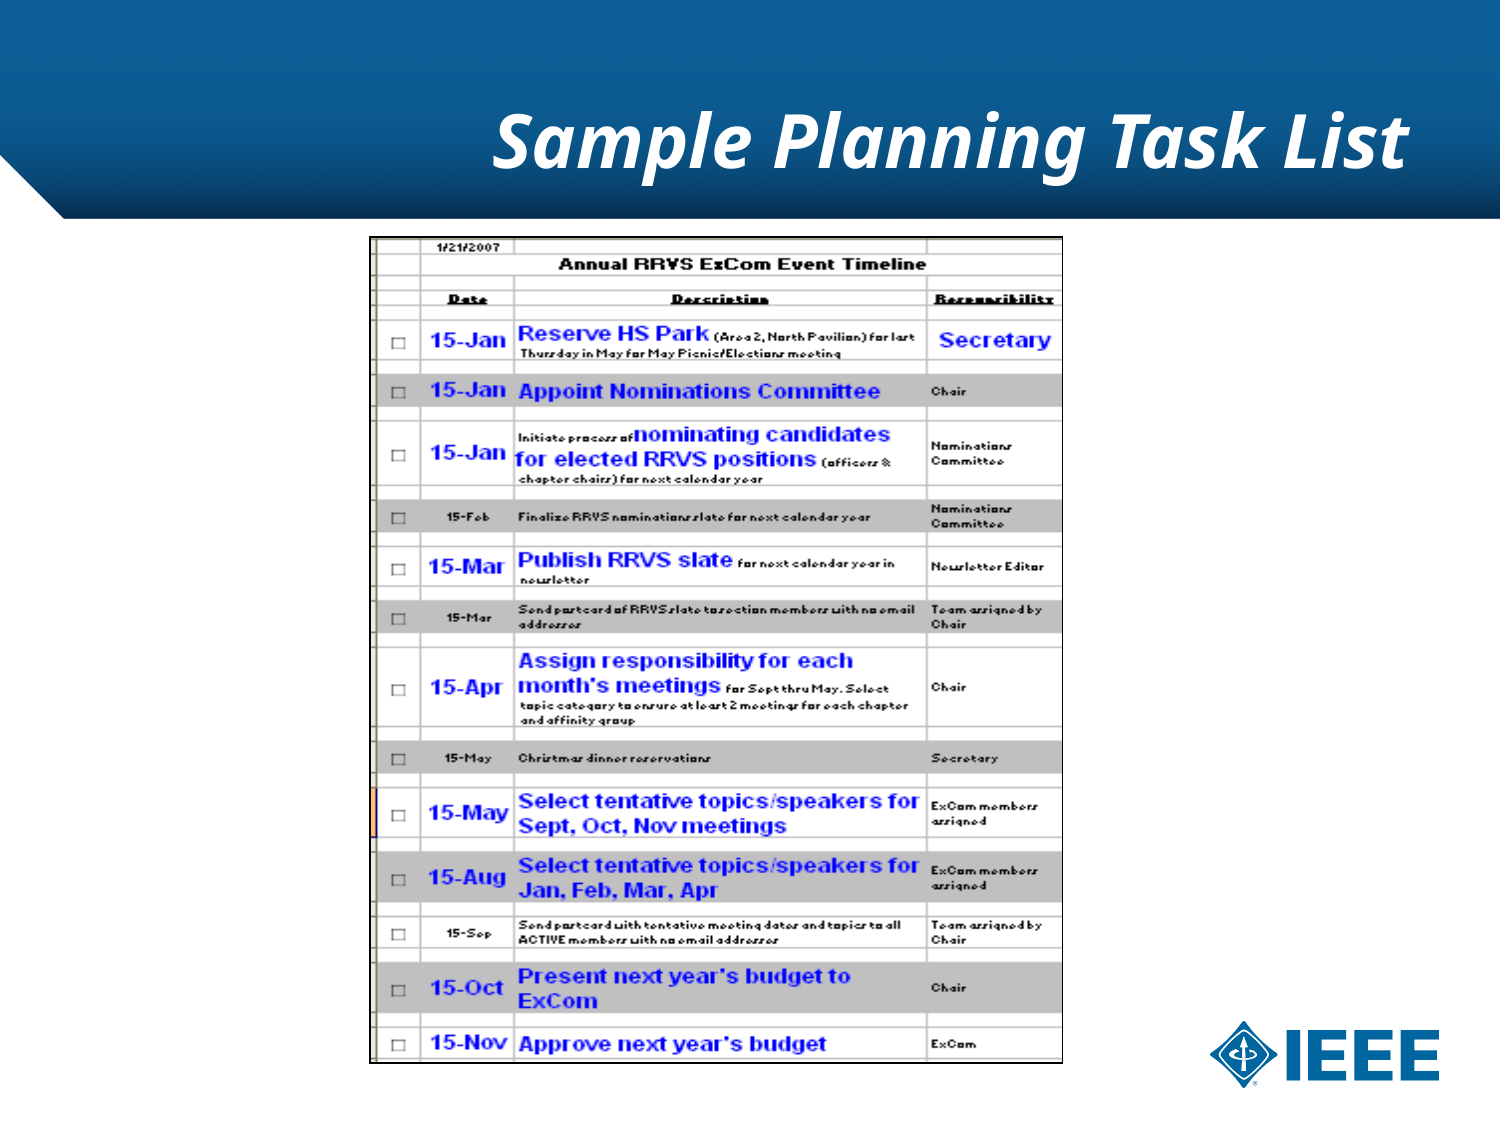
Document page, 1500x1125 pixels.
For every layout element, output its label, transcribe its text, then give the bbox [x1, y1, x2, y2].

picture [0, 0, 1500, 1125]
title Sample Planning Task List [75, 45, 1425, 233]
